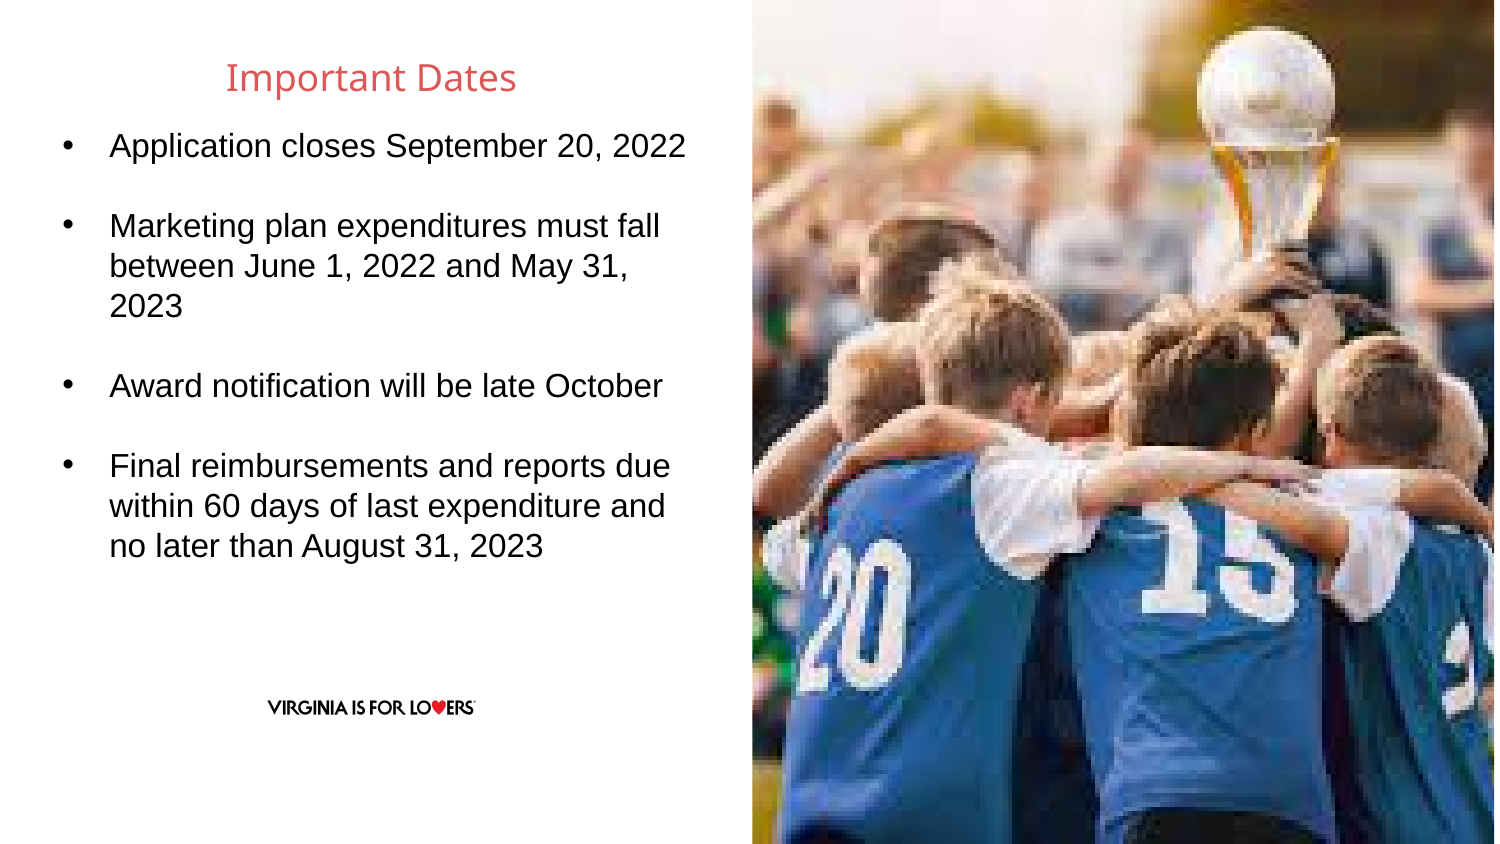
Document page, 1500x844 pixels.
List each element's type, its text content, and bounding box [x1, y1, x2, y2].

text_box Application closes September 20, 2022 Marketing plan expenditures must fall between June 1, 2022 and May 31, 2023 Award notification will be late October Final reimbursements and reports due within 60 days of last expenditure and no later than August 31, 2023 [47, 117, 714, 607]
text_box Important Dates [47, 38, 696, 117]
picture [752, 0, 1495, 844]
picture [261, 695, 482, 720]
